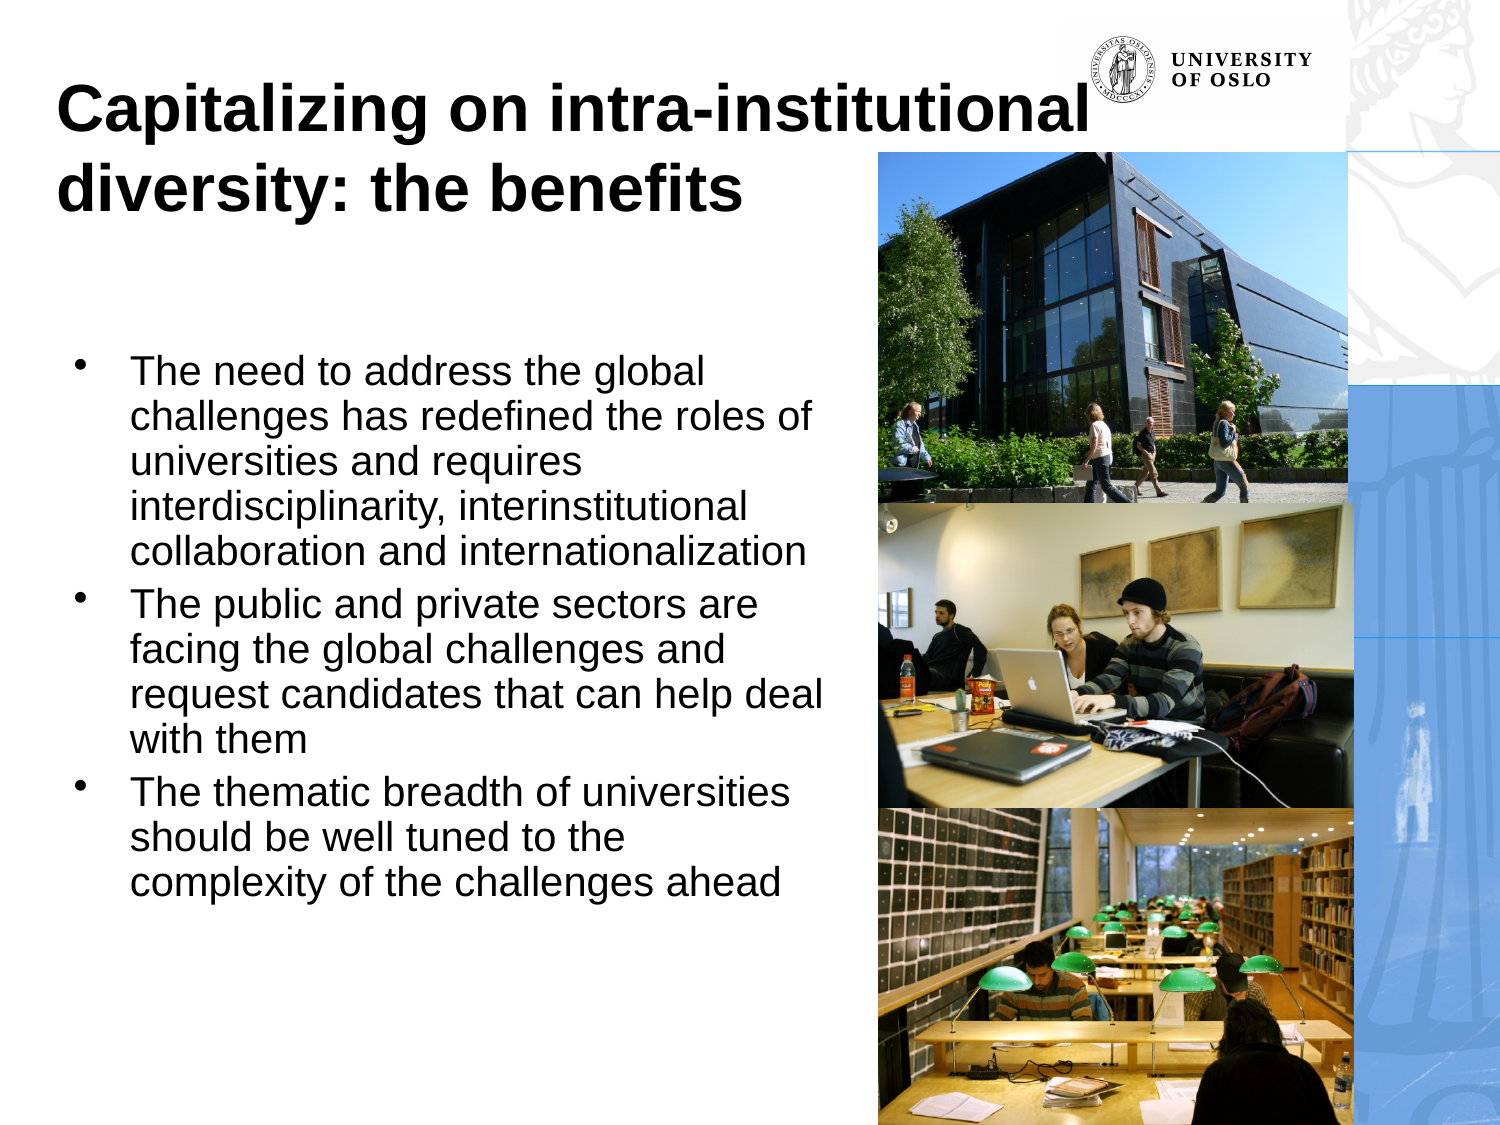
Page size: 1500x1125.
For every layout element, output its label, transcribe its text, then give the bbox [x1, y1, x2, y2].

title Capitalizing on intra-institutional diversity: the benefits [41, 89, 1304, 200]
list The need to address the global challenges has redefined the roles of universities and requires interdisciplinarity, interinstitutional collaboration and internationalization The public and private sectors are facing the global challenges and request candidates that can help deal with them The thematic breadth of universities should be well tuned to the complexity of the challenges ahead [58, 341, 845, 1059]
picture [0, 0, 1500, 1125]
